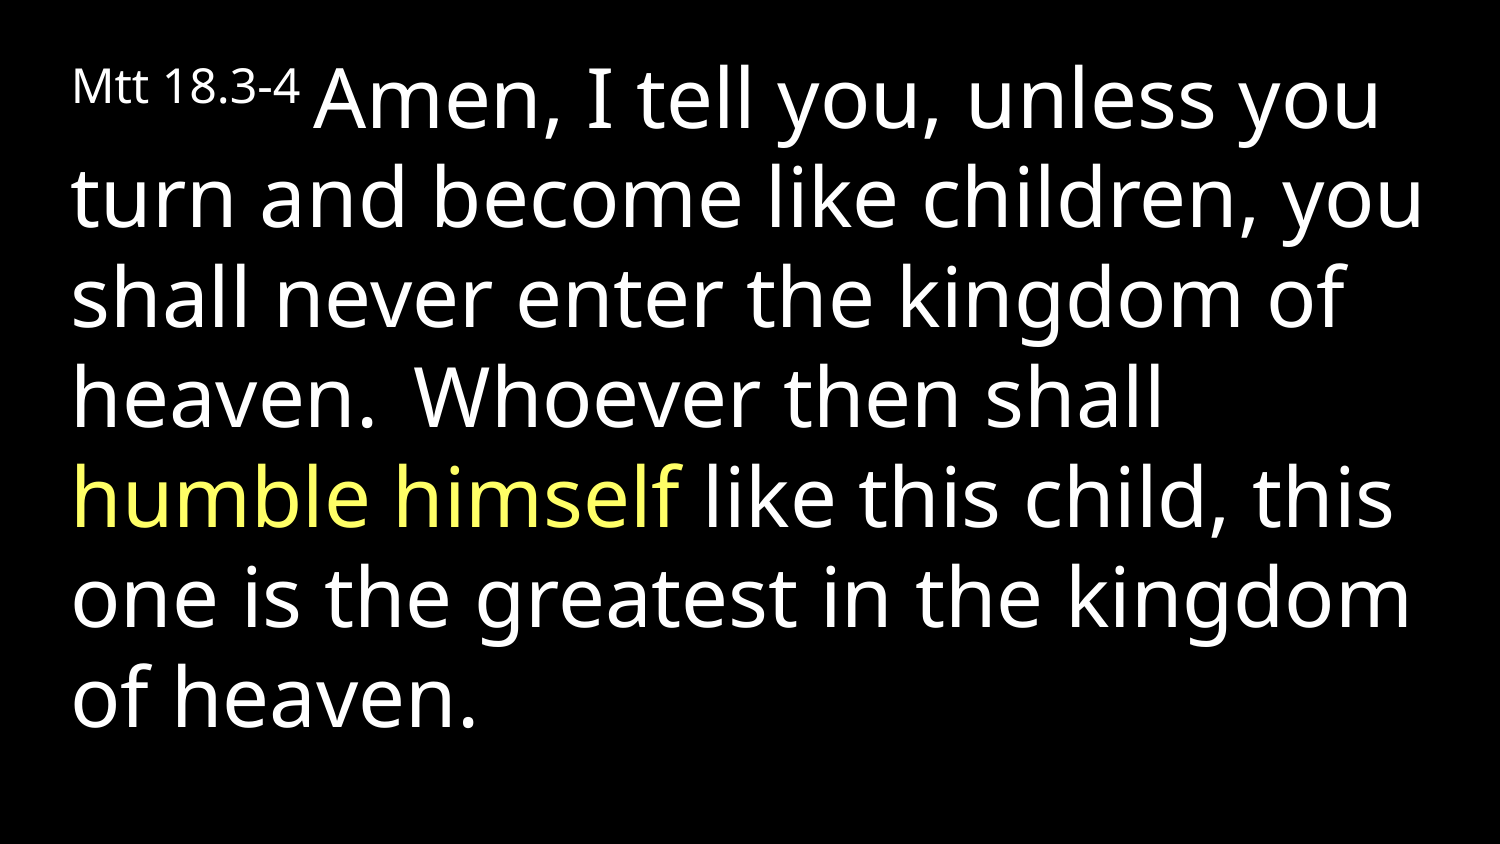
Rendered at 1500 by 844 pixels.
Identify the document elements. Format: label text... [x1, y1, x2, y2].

list Mtt 18.3-4 Amen, I tell you, unless you turn and become like children, you shall never enter the kingdom of heaven. Whoever then shall humble himself like this child, this one is the greatest in the kingdom of heaven. [62, 40, 1438, 804]
